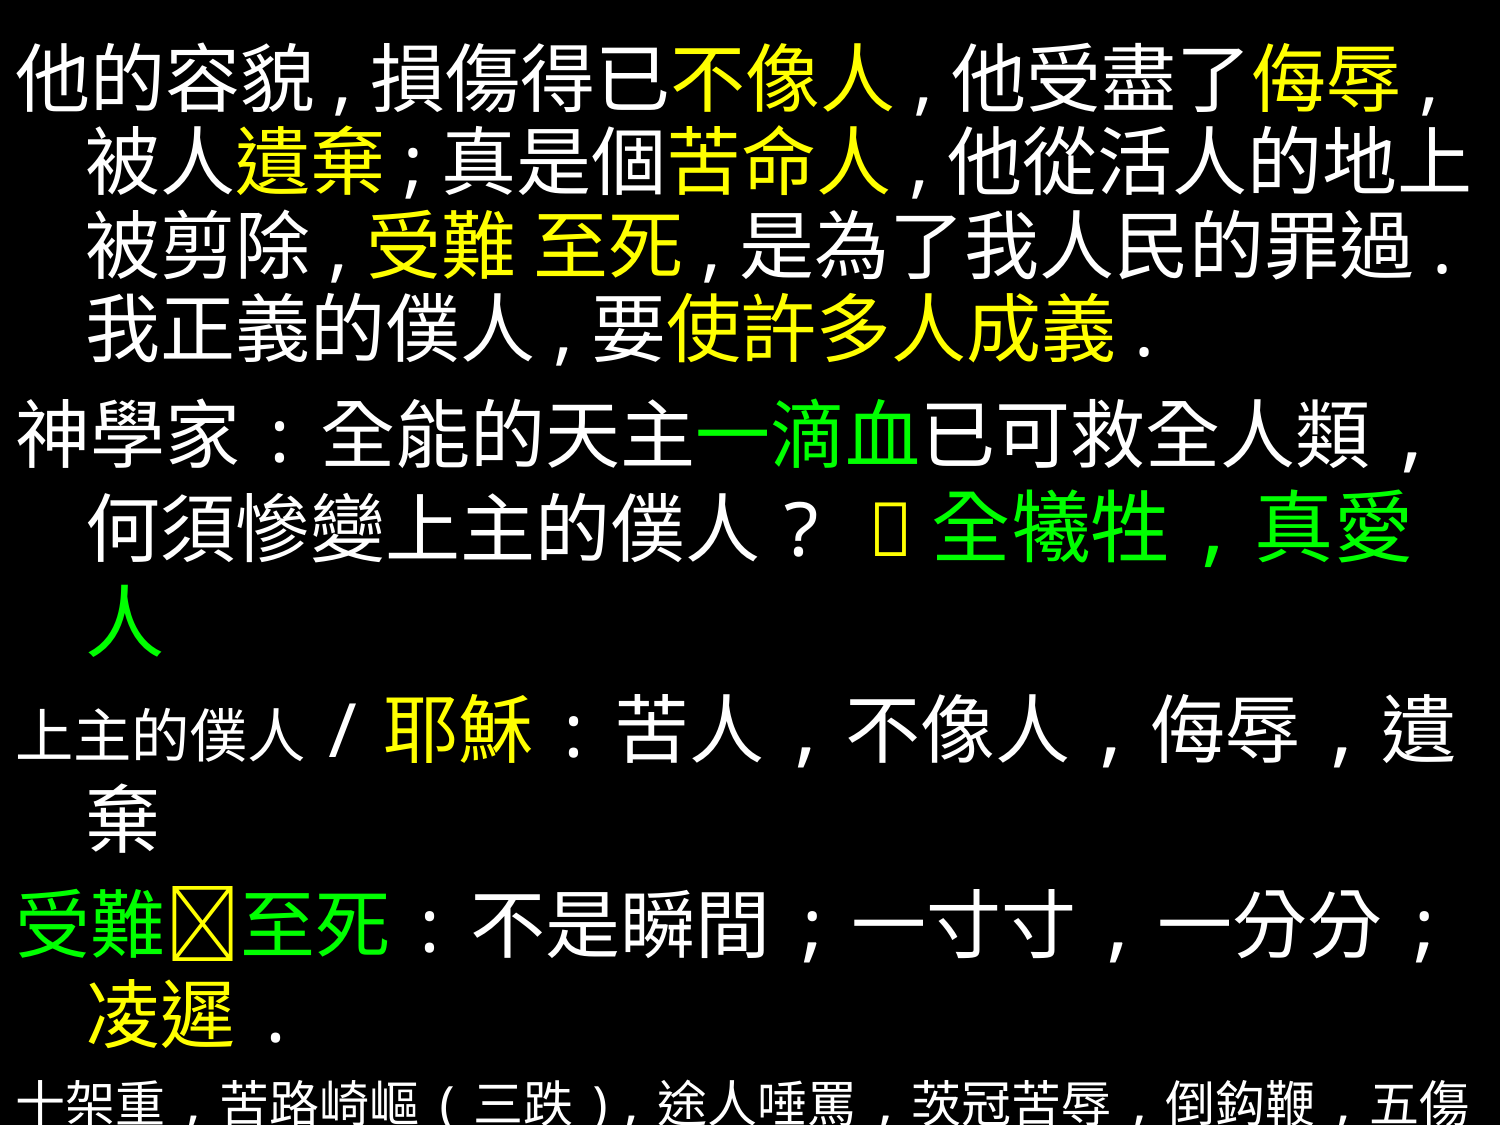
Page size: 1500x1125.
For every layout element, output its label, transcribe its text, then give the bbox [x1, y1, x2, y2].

list 他的容貌,損傷得已不像人,他受盡了侮辱,被人遺棄;真是個苦命人,他從活人的地上被剪除,受難 至死,是為了我人民的罪過.我正義的僕人,要使許多人成義. 神學家:全能的天主一滴血已可救全人類,何須慘變上主的僕人? 全犧牲,真愛人 上主的僕人/耶穌:苦人,不像人,侮辱,遺棄 受難至死:不是瞬間;一寸寸,一分分;凌遲. 十架重,苦路崎嶇(三跌),途人唾罵,茨冠苦辱,倒鈎鞭,五傷釘,血盡流,形孤神獨,理想與夢想幻滅,犧牲有無價值?救恩大過天 [0, 30, 1500, 1059]
